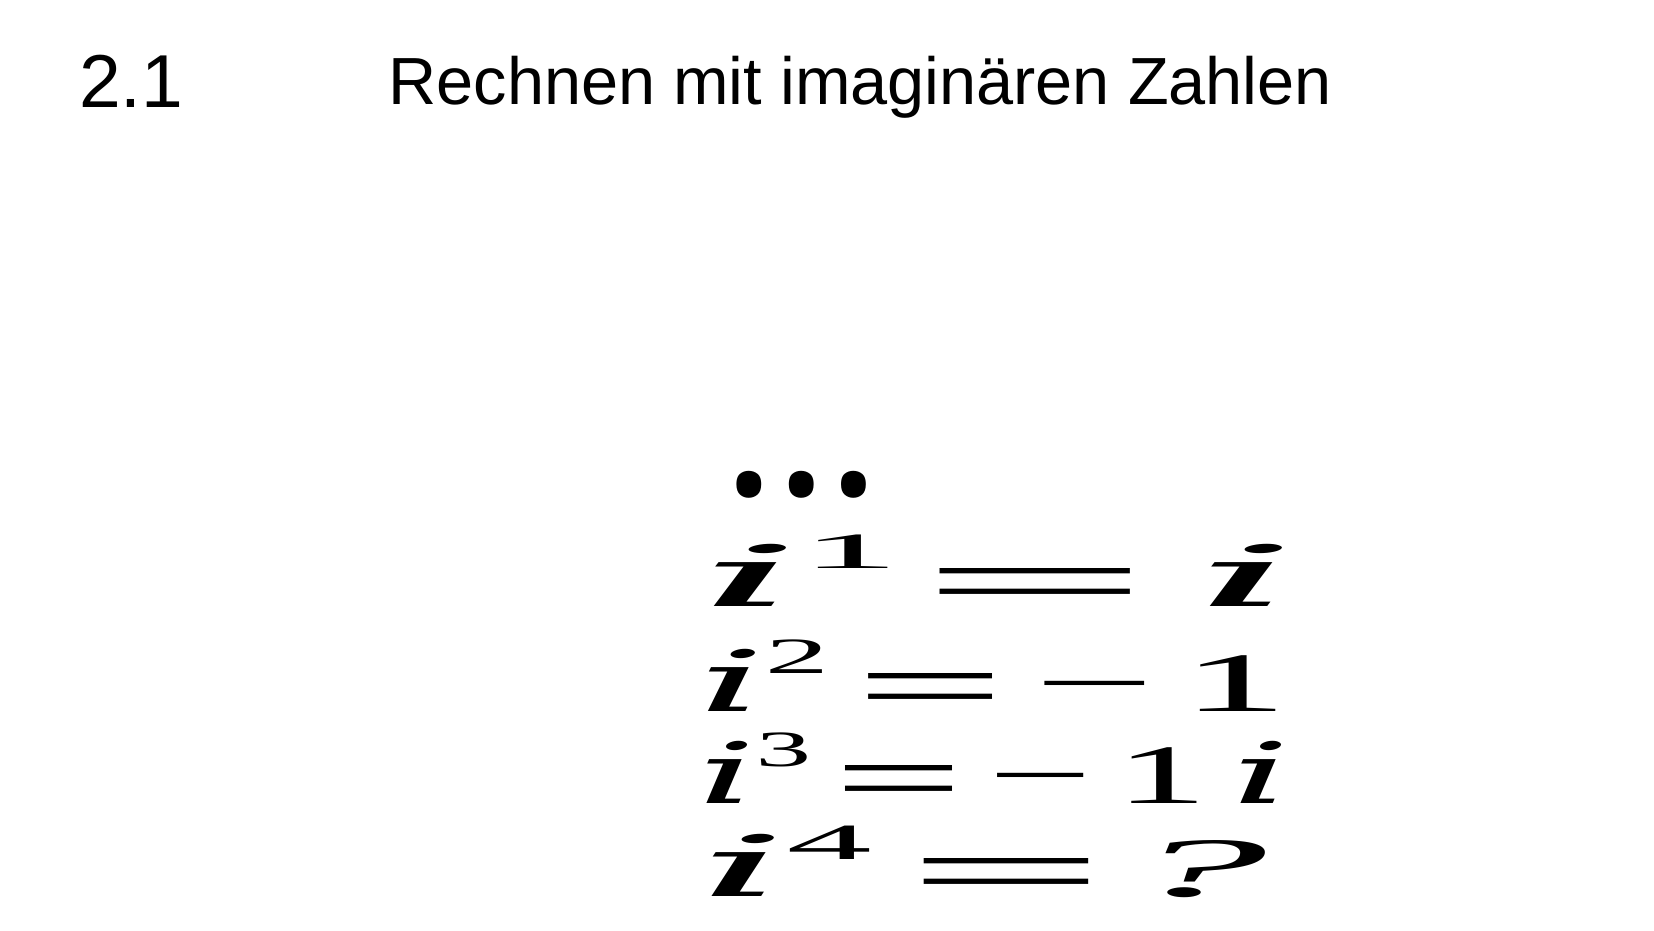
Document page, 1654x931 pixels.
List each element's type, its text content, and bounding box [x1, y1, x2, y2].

text_box … [708, 287, 1299, 543]
text_box [756, 618, 1560, 680]
title 2.1 [37, 0, 225, 156]
title Rechnen mit imaginären Zahlen [225, 0, 1496, 156]
